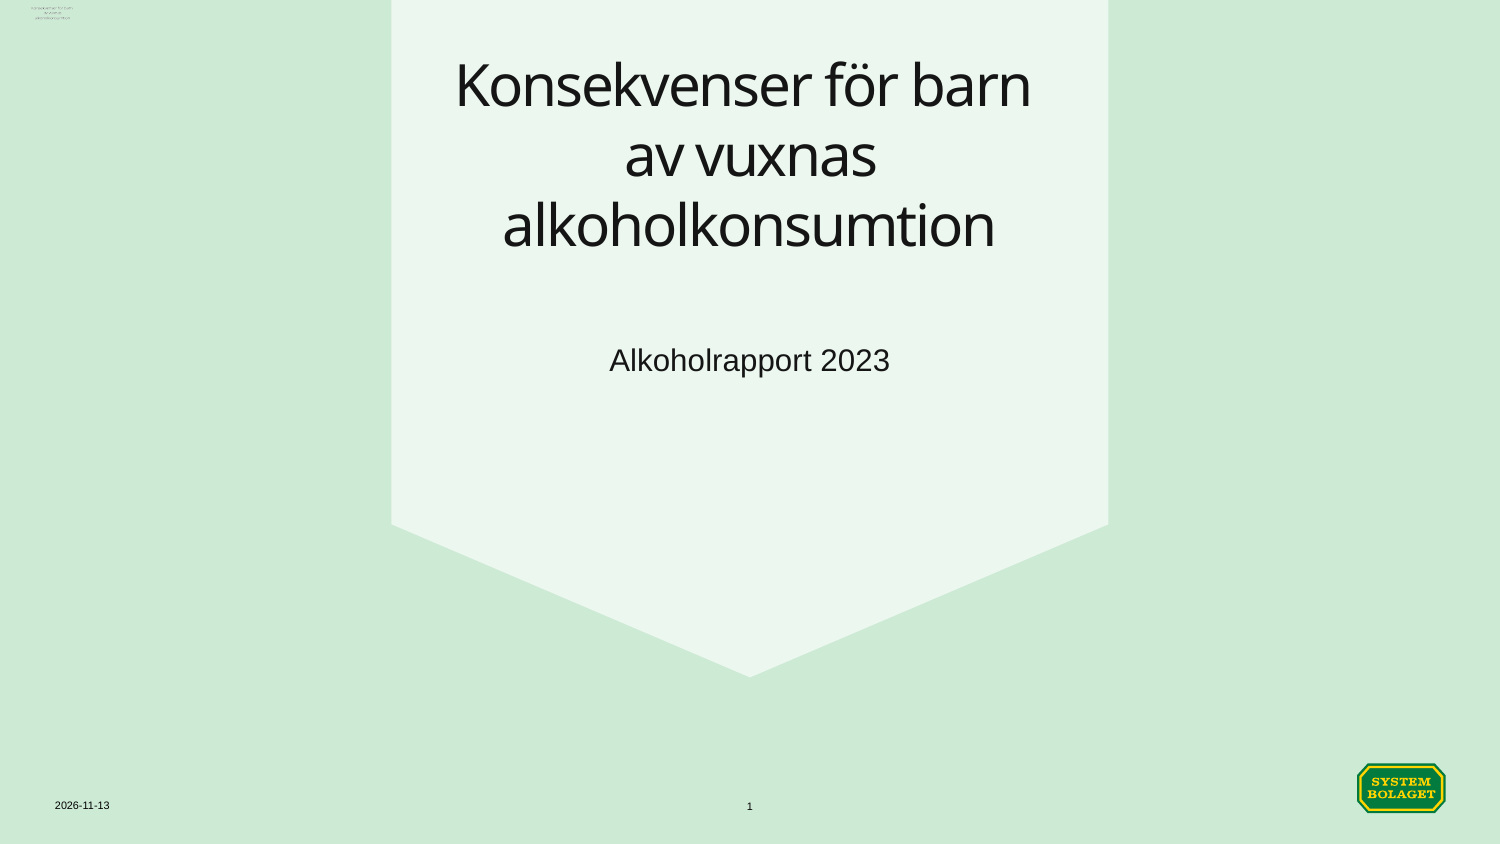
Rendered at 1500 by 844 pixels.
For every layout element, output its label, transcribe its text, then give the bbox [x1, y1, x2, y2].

title Konsekvenser för barn av vuxnas alkoholkonsumtion [425, 45, 1075, 294]
list Alkoholrapport 2023 [425, 340, 1075, 525]
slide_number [55, 798, 144, 812]
slide_number 1 [716, 798, 784, 813]
